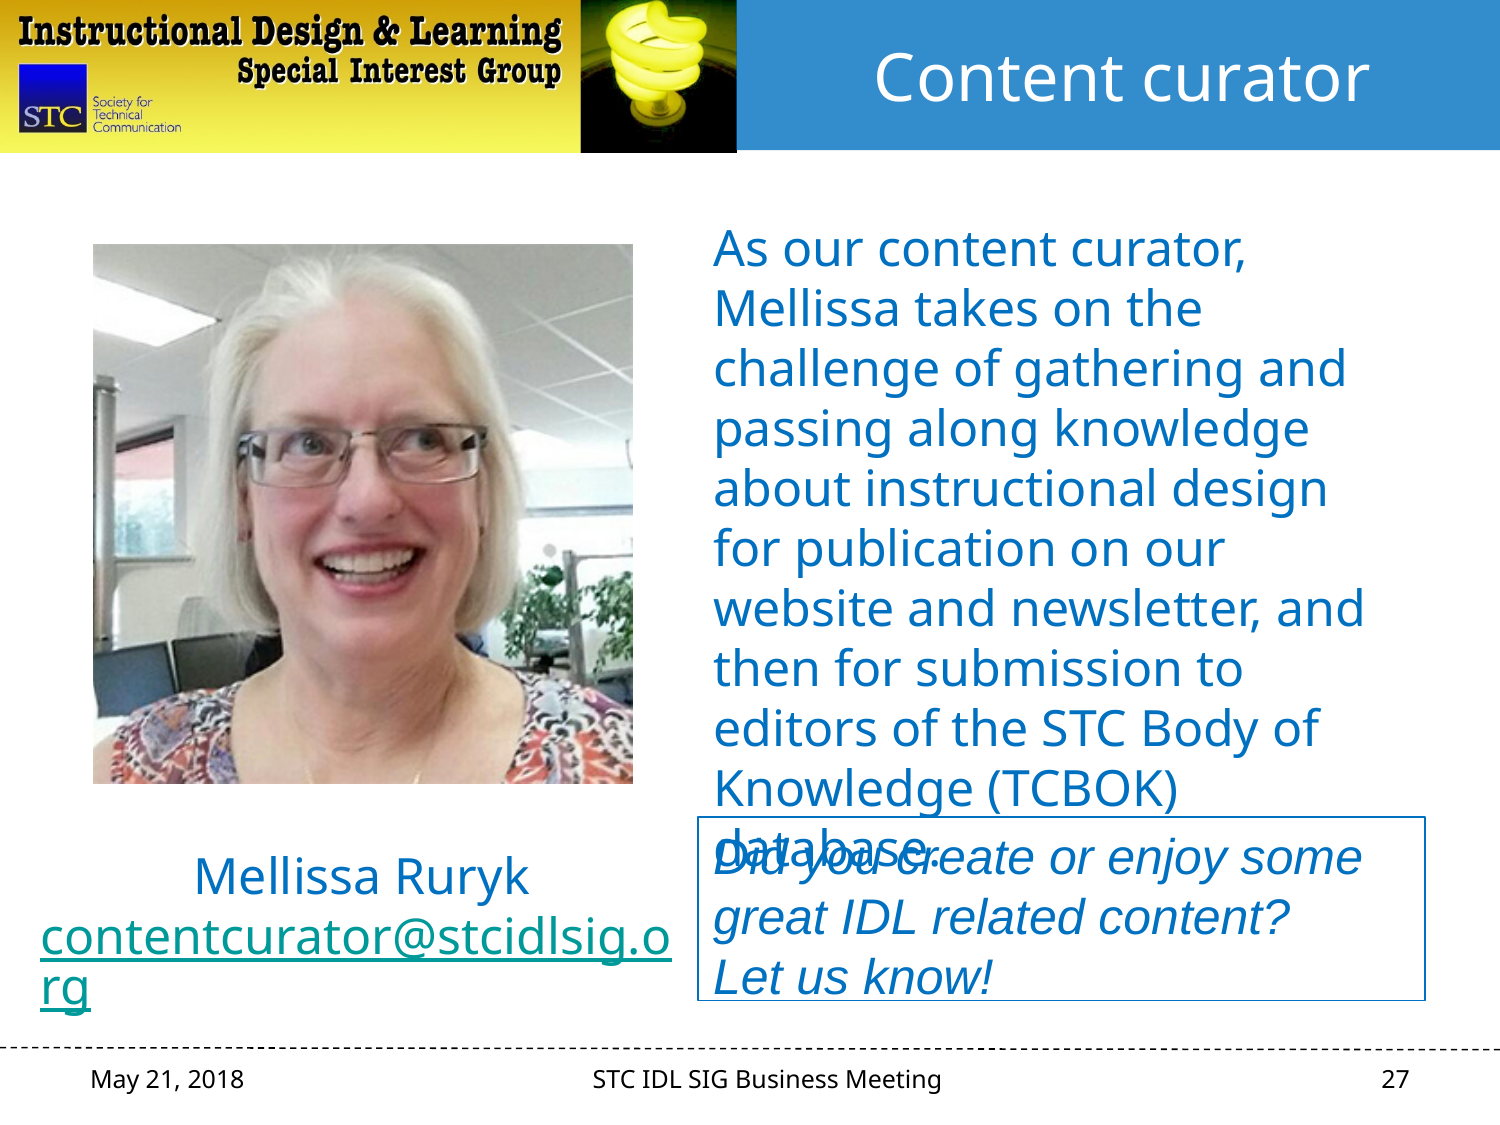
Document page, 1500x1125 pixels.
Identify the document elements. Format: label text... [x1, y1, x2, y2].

picture [92, 244, 633, 785]
text_box Mellissa Ruryk contentcurator@stcidlsig.org [25, 837, 698, 989]
slide_number 27 [1074, 1055, 1425, 1103]
list As our content curator, Mellissa takes on the challenge of gathering and passing along knowledge about instructional design for publication on our website and newsletter, and then for submission to editors of the STC Body of Knowledge (TCBOK) database. [698, 209, 1426, 784]
title Content curator [736, 0, 1500, 151]
picture [0, 0, 737, 153]
text_box Did you create or enjoy some great IDL related content? Let us know! [698, 816, 1425, 1001]
footer STC IDL SIG Business Meeting [460, 1055, 1074, 1103]
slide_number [75, 1055, 425, 1103]
